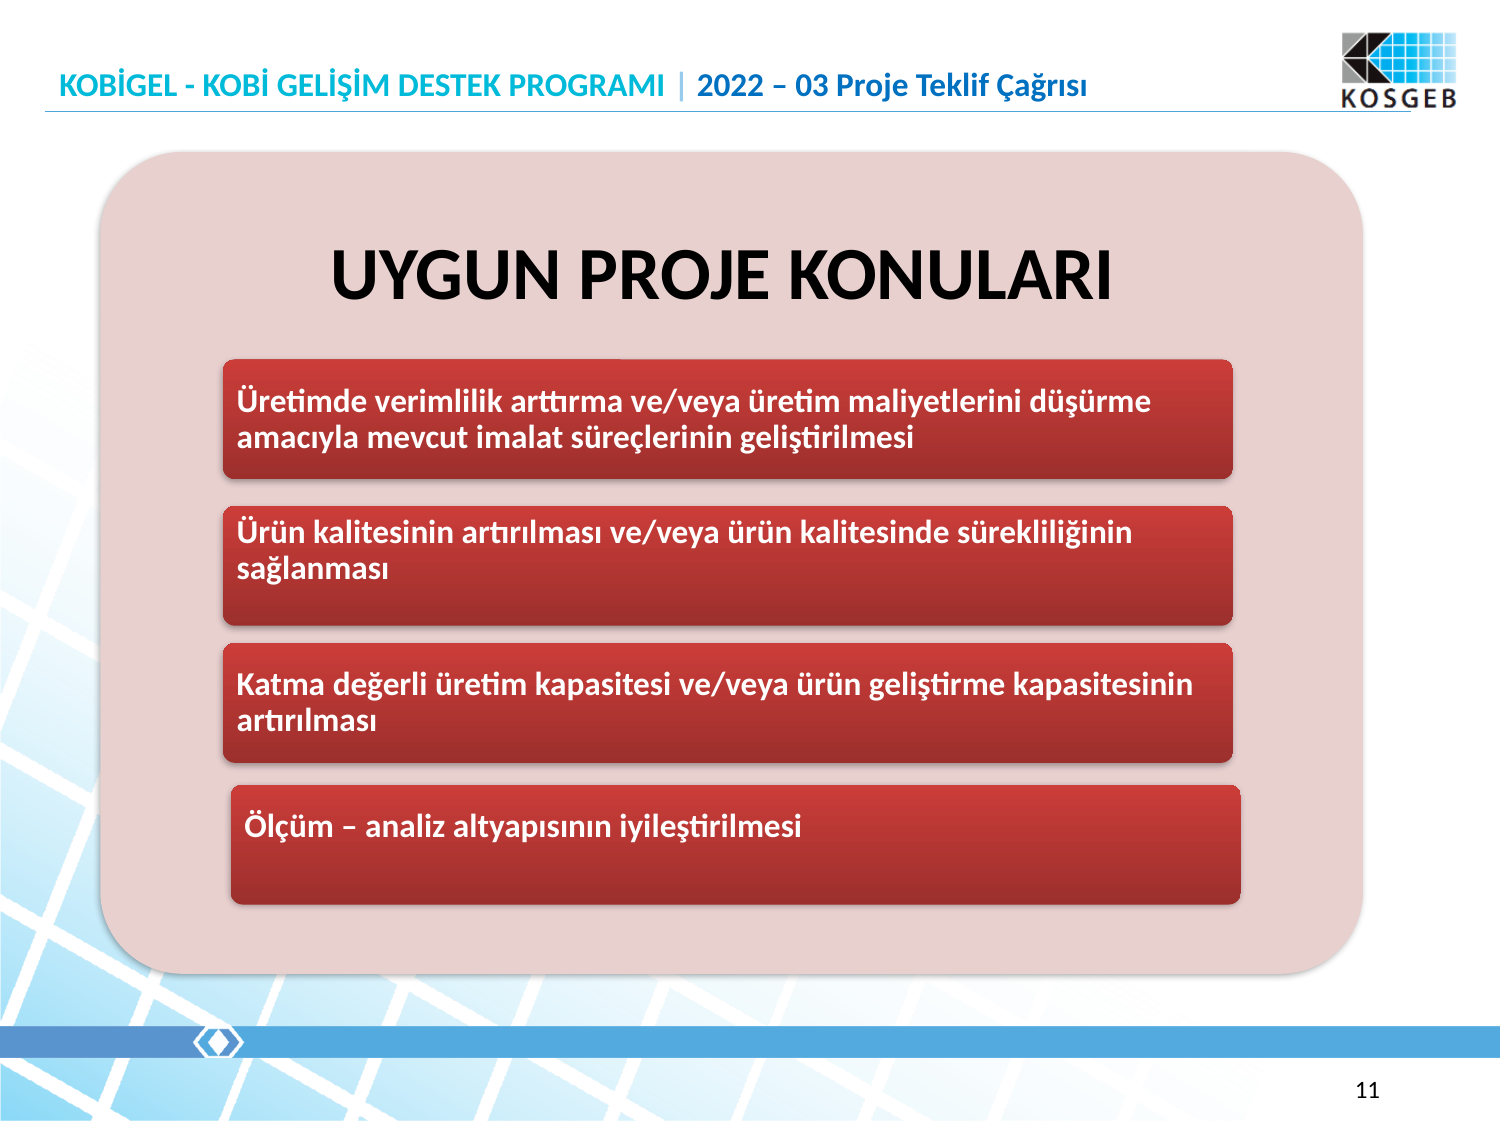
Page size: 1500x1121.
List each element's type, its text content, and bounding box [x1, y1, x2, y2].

text_box 11 [1045, 1059, 1396, 1119]
picture [0, 0, 1500, 1121]
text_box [44, 55, 1412, 153]
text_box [100, 151, 1365, 975]
